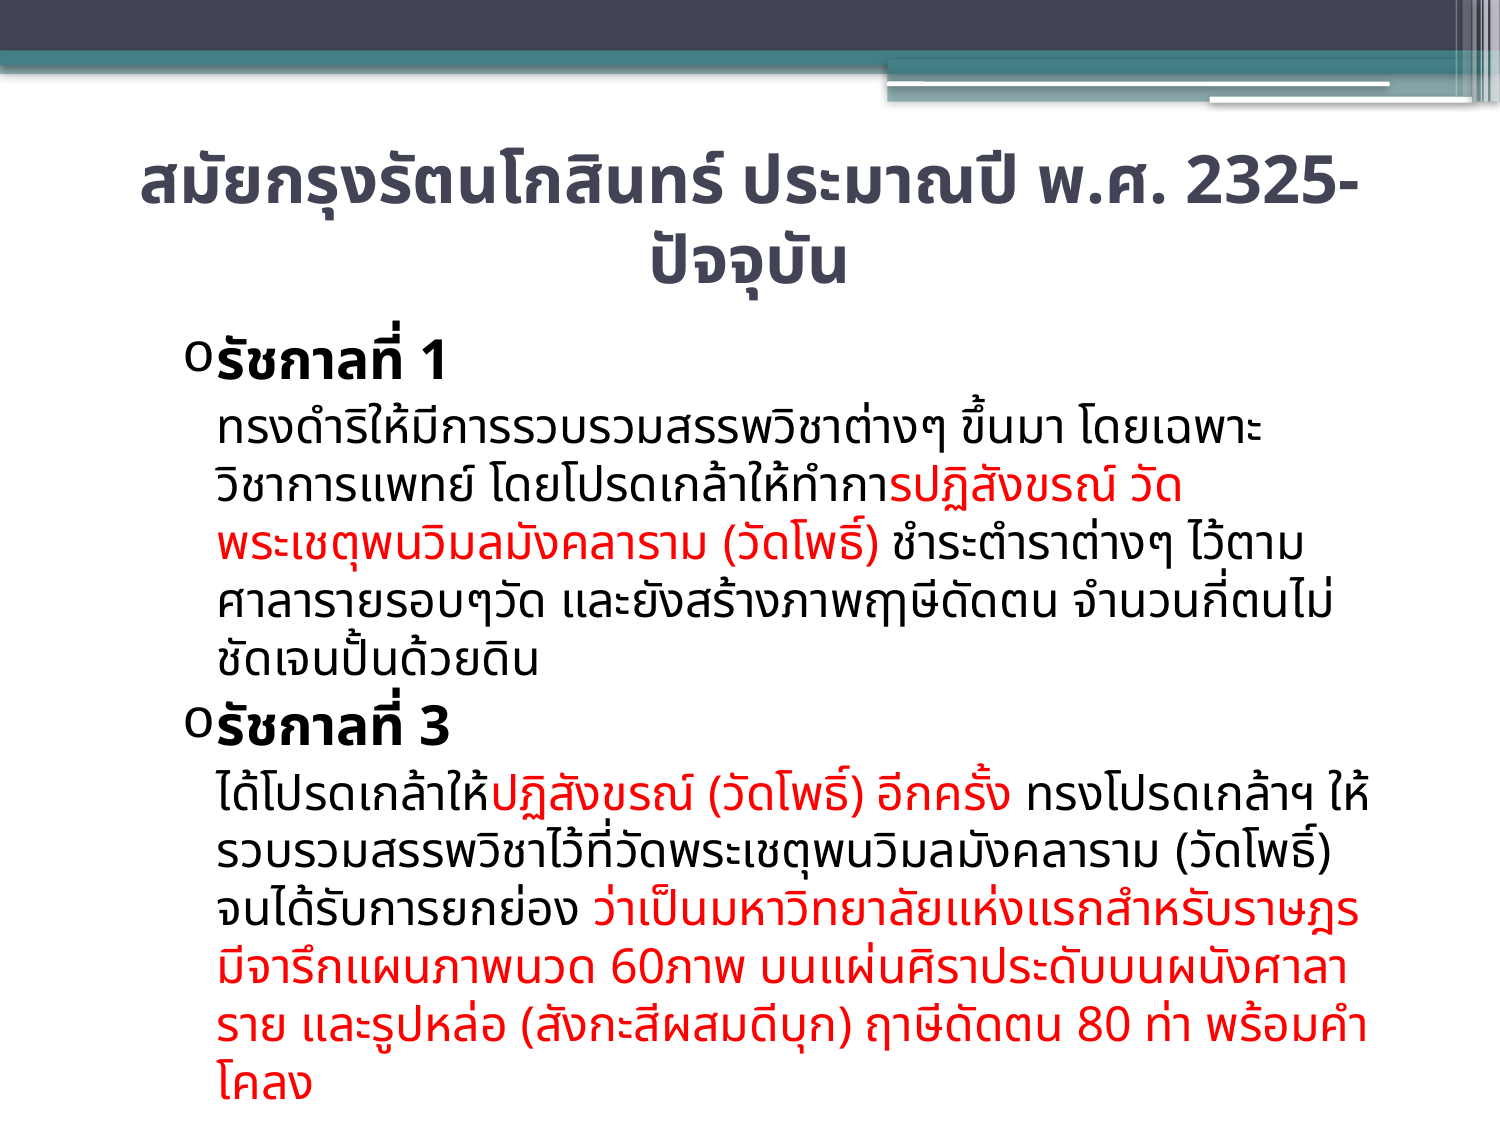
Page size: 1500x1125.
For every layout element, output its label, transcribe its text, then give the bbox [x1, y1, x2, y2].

title สมัยกรุงรัตนโกสินทร์ ประมาณปี พ.ศ. 2325-ปัจจุบัน [75, 128, 1425, 304]
list รัชกาลที่ 1 ทรงดำริให้มีการรวบรวมสรรพวิชาต่างๆ ขึ้นมา โดยเฉพาะวิชาการแพทย์ โดยโปรดเกล้าให้ทำการปฏิสังขรณ์ วัดพระเชตุพนวิมลมังคลาราม (วัดโพธิ์) ชำระตำราต่างๆ ไว้ตามศาลารายรอบๆวัด และยังสร้างภาพฤๅษีดัดตน จำนวนกี่ตนไม่ชัดเจนปั้นด้วยดิน รัชกาลที่ 3 ได้โปรดเกล้าให้ปฏิสังขรณ์ (วัดโพธิ์) อีกครั้ง ทรงโปรดเกล้าฯ ให้รวบรวมสรรพวิชาไว้ที่วัดพระเชตุพนวิมลมังคลาราม (วัดโพธิ์) จนได้รับการยกย่อง ว่าเป็นมหาวิทยาลัยแห่งแรกสำหรับราษฎร มีจารึกแผนภาพนวด 60ภาพ บนแผ่นศิราประดับบนผนังศาลาราย และรูปหล่อ (สังกะสีผสมดีบุก) ฤาษีดัดตน 80 ท่า พร้อมคำโคลง [152, 316, 1395, 1125]
